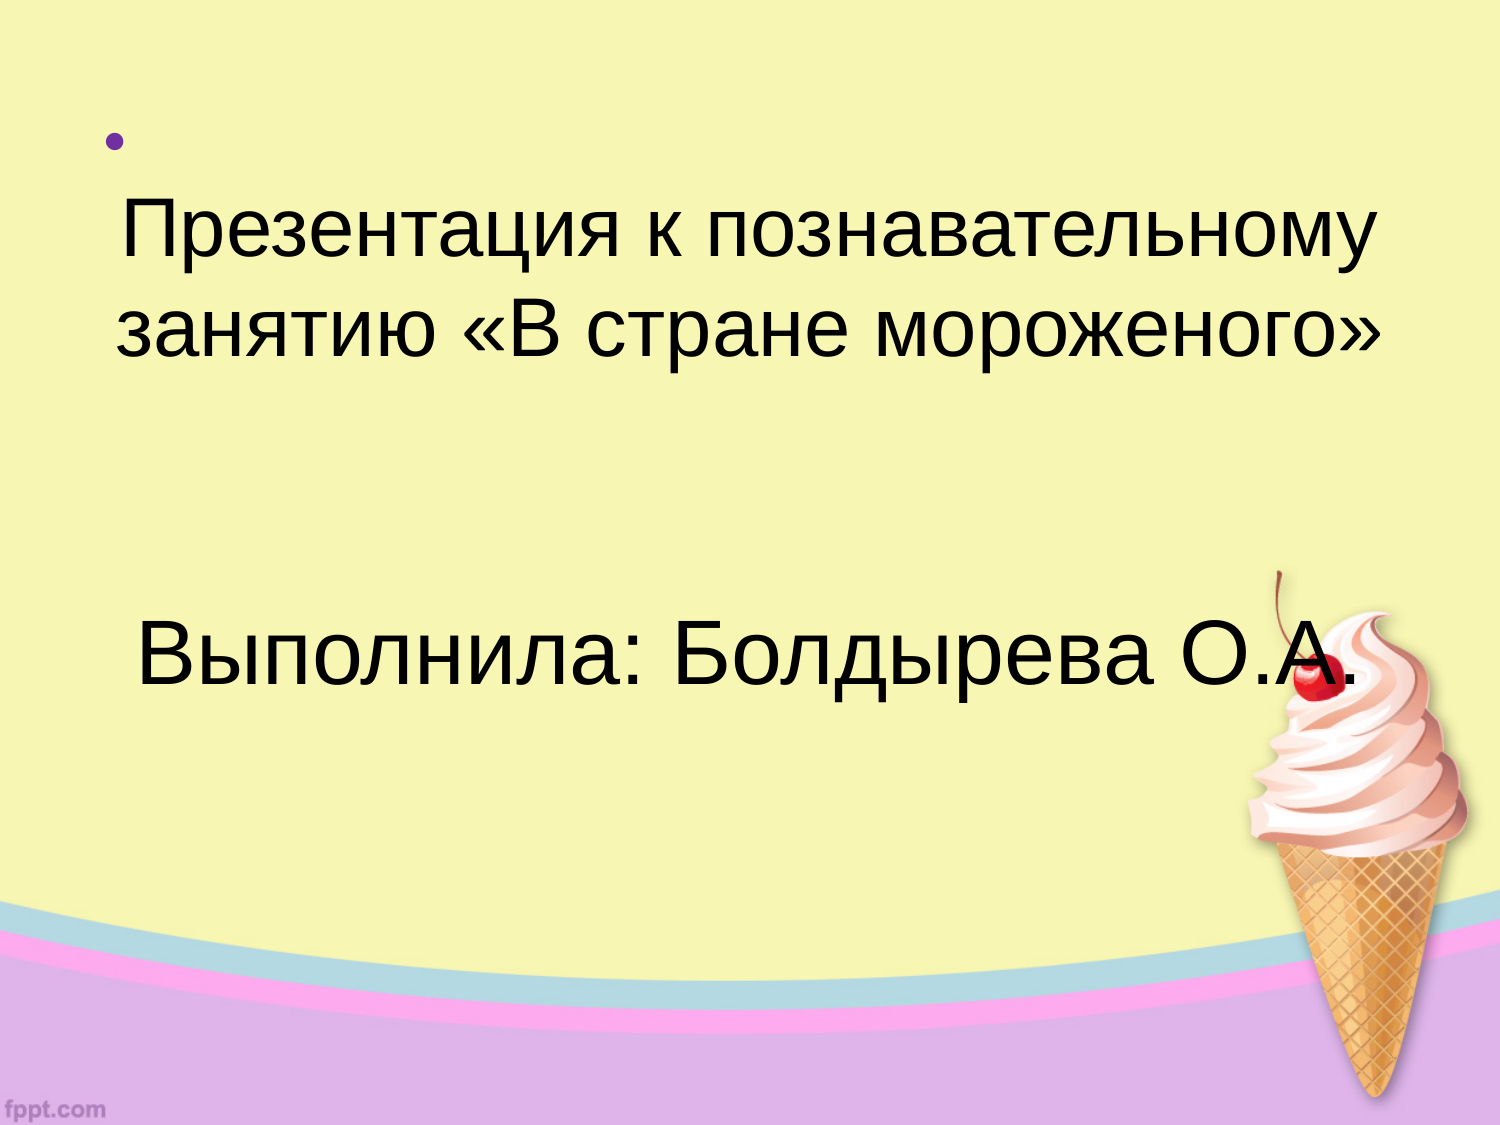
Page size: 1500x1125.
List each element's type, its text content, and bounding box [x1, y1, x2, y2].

picture [0, 0, 1500, 1125]
list [88, 101, 1439, 504]
title Презентация к познавательному занятию «В стране мороженого» Выполнила: Болдырева О.А. [74, 89, 1426, 788]
